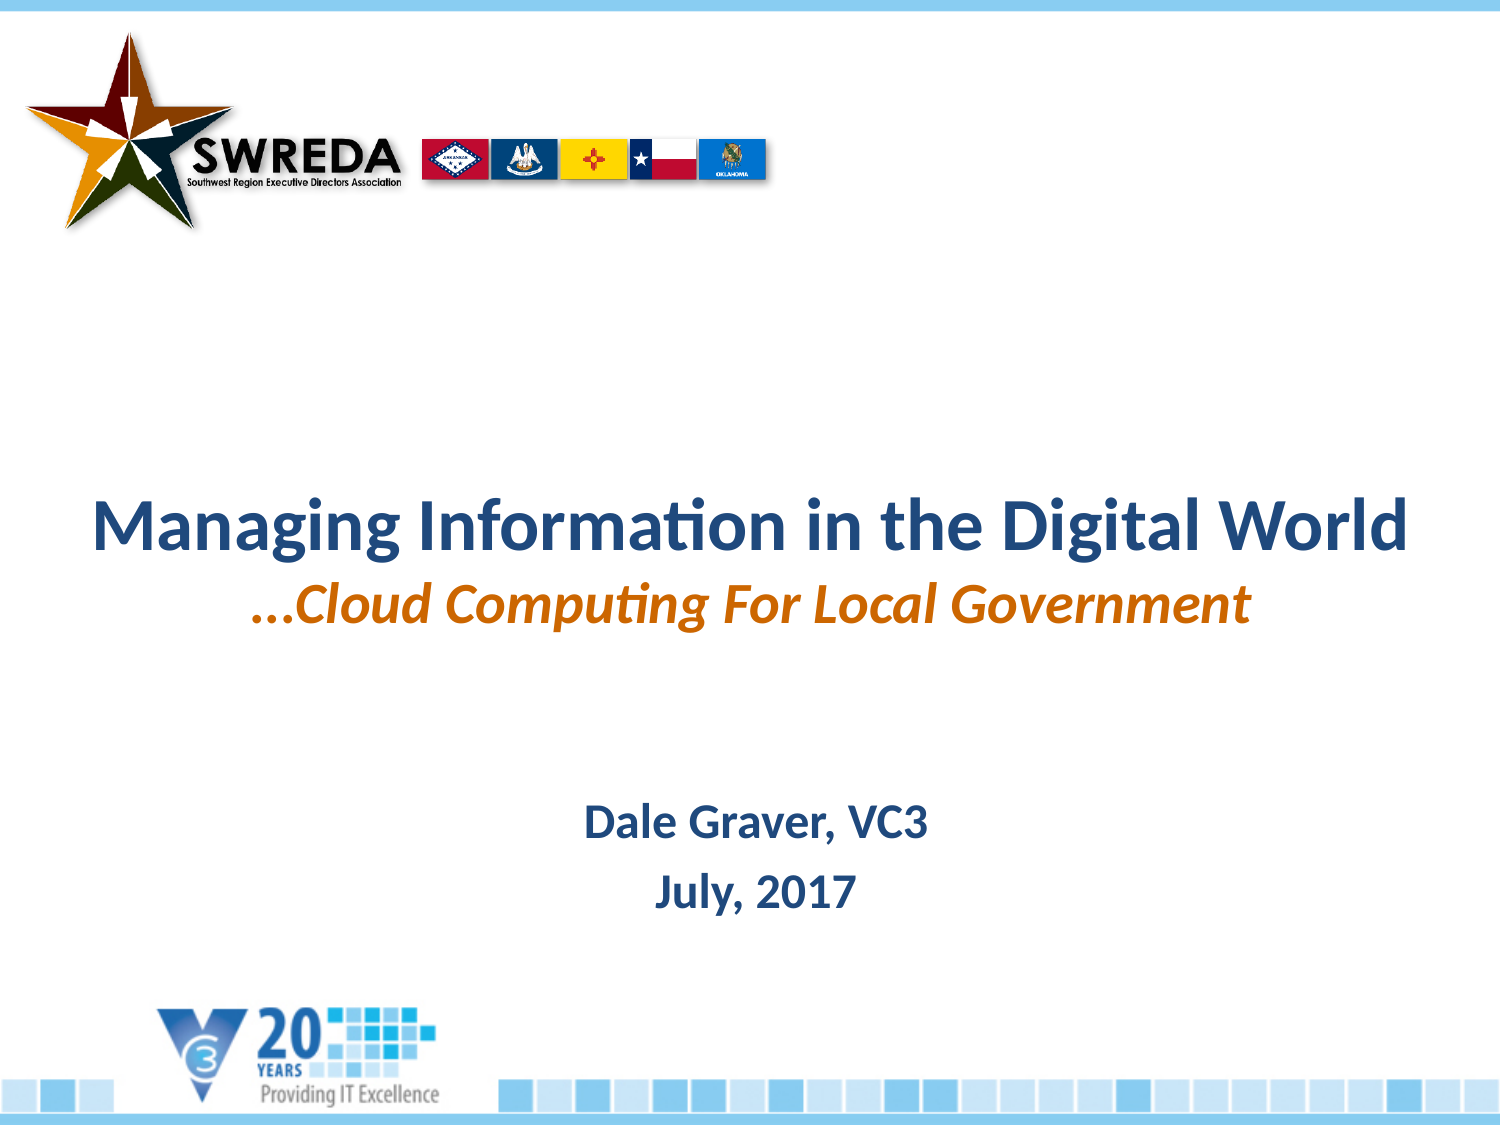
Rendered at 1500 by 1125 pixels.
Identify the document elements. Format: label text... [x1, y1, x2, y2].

text_box Dale Graver, VC3 July, 2017 [449, 781, 1063, 920]
title Managing Information in the Digital World ...Cloud Computing For Local Government [53, 468, 1449, 700]
picture [0, 0, 1500, 1125]
